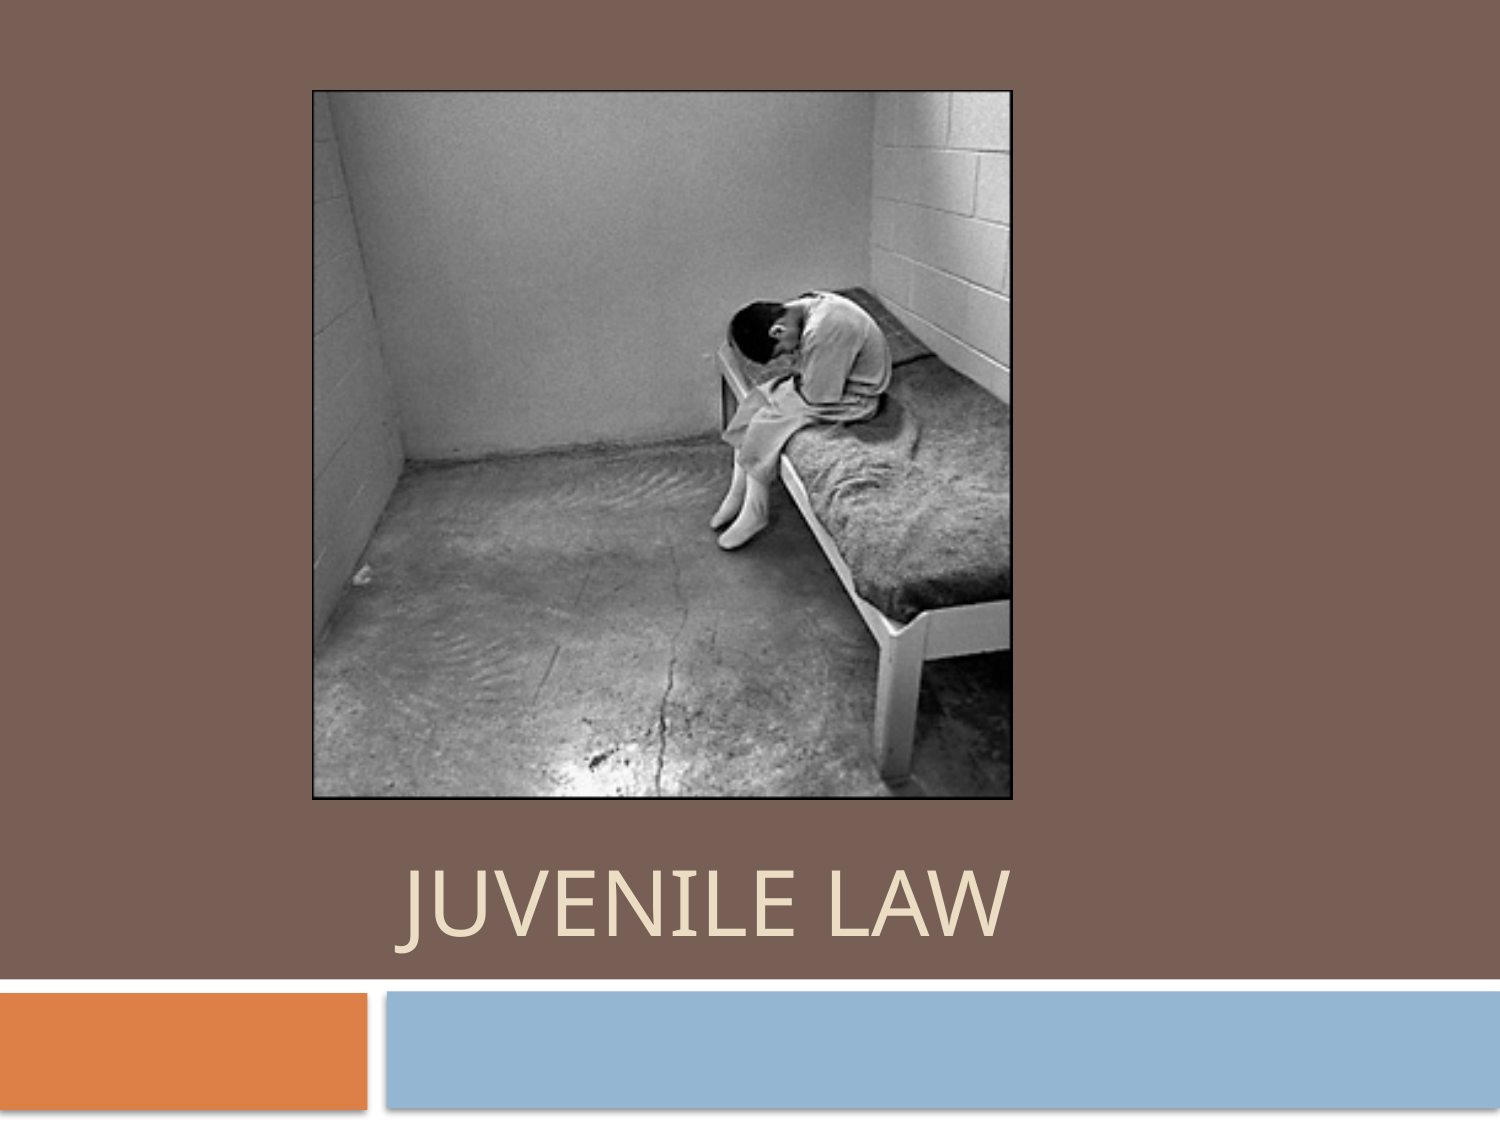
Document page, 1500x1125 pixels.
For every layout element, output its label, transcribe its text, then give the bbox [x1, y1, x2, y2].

picture [312, 89, 1013, 801]
title Juvenile Law [387, 662, 1450, 963]
